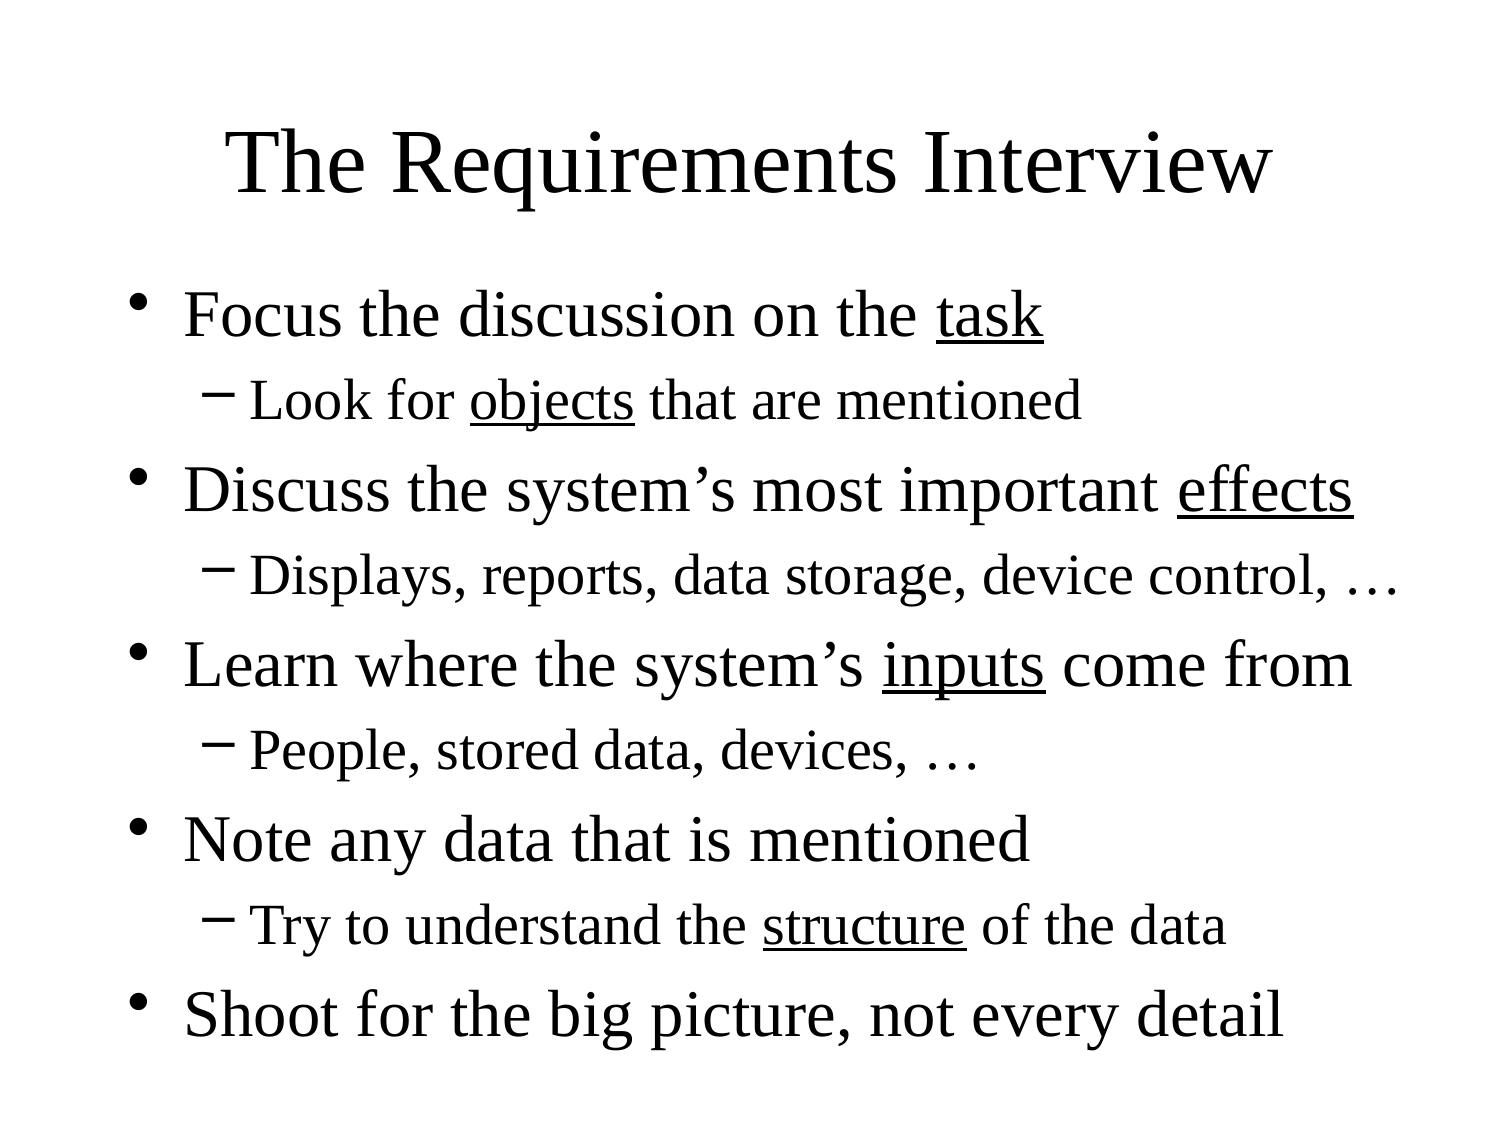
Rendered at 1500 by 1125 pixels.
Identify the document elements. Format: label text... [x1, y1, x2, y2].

list Focus the discussion on the task Look for objects that are mentioned Discuss the system’s most important effects Displays, reports, data storage, device control, … Learn where the system’s inputs come from People, stored data, devices, … Note any data that is mentioned Try to understand the structure of the data Shoot for the big picture, not every detail [112, 262, 1438, 938]
title The Requirements Interview [112, 87, 1388, 225]
